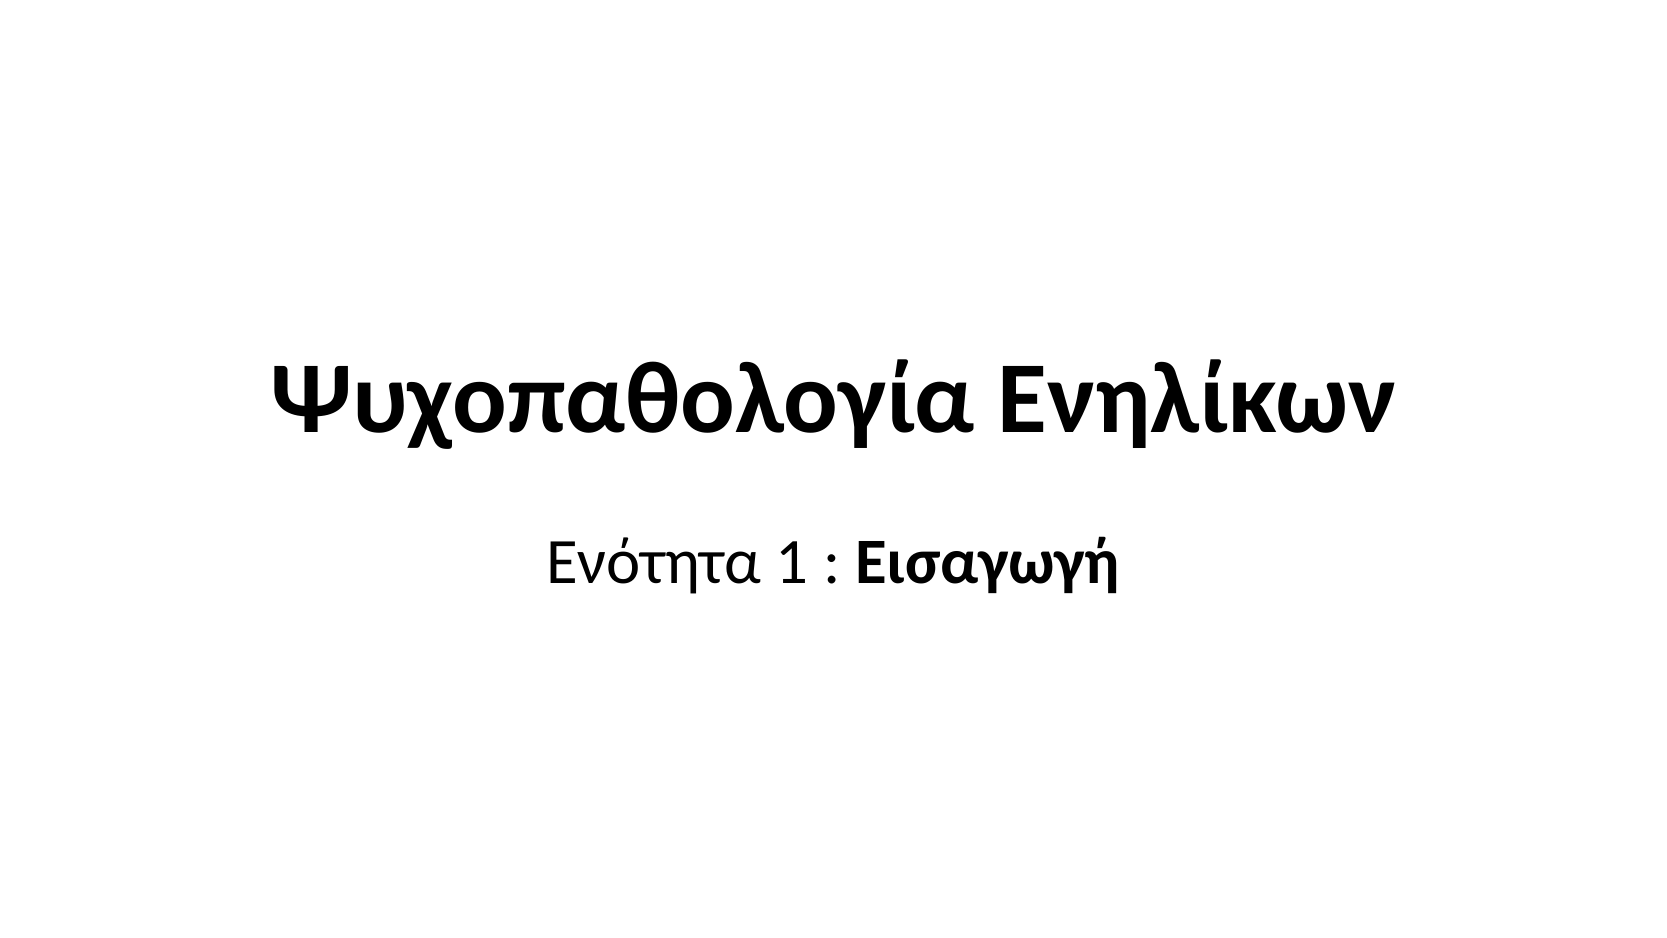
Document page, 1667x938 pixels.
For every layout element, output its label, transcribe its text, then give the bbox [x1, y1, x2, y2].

title Ψυχοπαθολογία Ενηλίκων [125, 291, 1542, 493]
subtitle Ενότητα 1 : Εισαγωγή [124, 511, 1543, 646]
